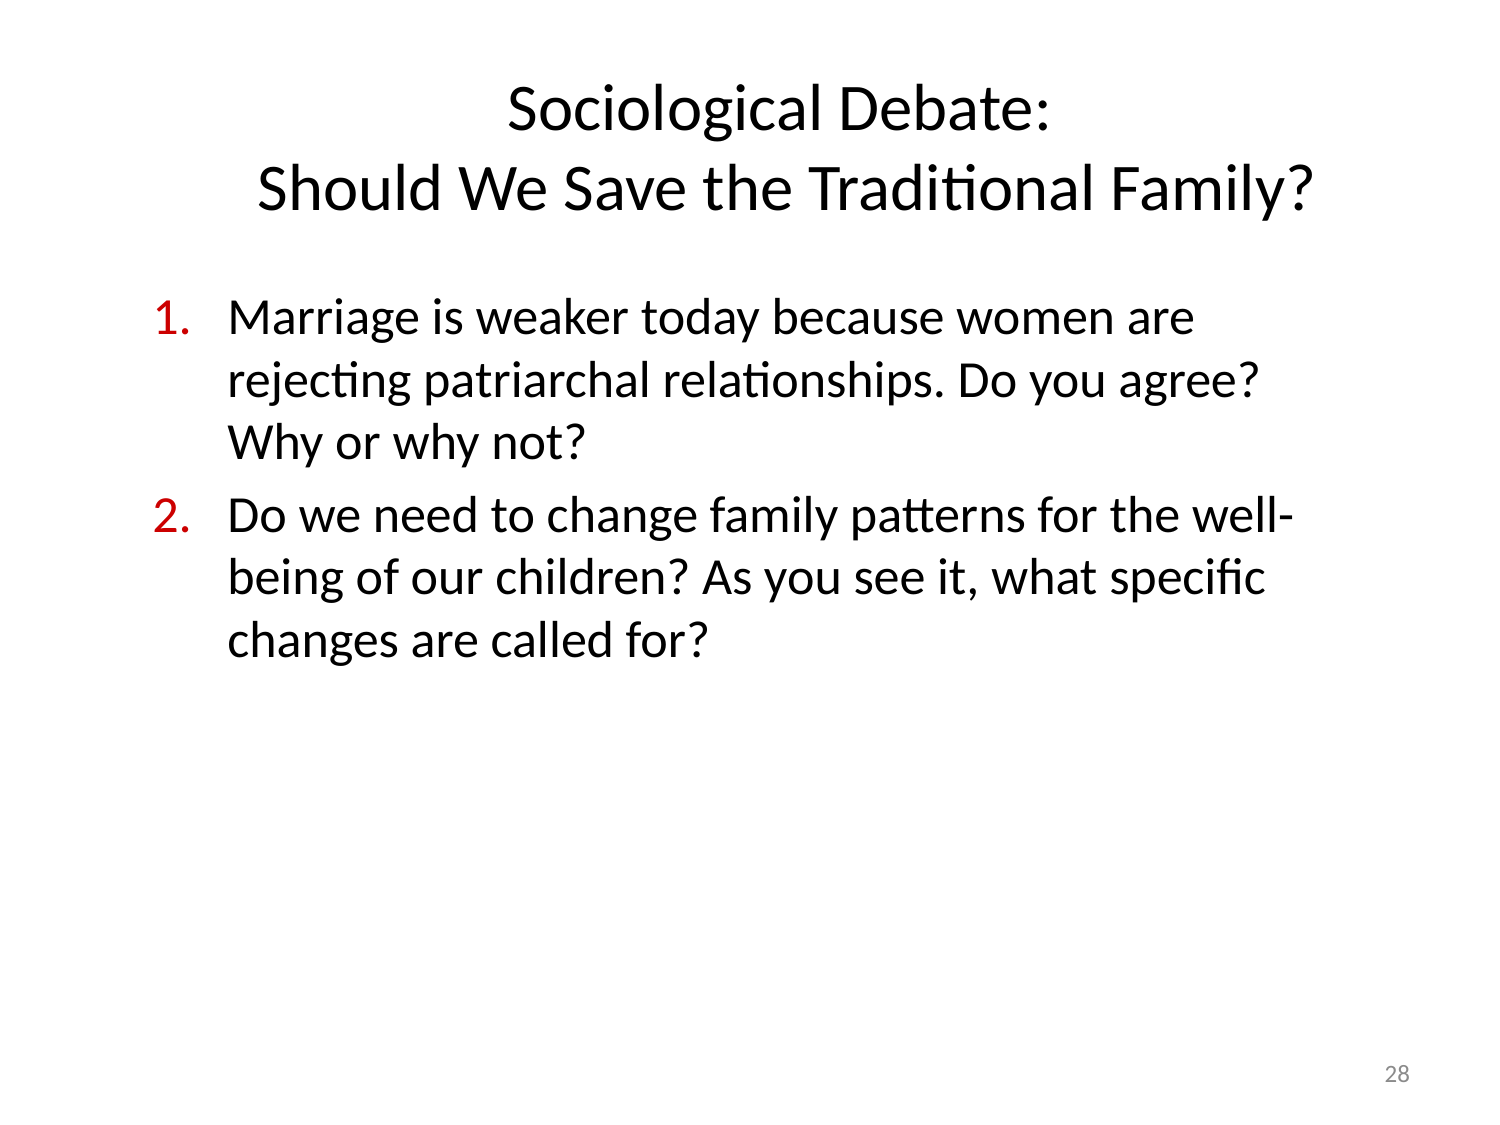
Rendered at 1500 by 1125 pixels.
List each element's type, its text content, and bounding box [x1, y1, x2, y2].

list Marriage is weaker today because women are rejecting patriarchal relationships. Do you agree? Why or why not? Do we need to change family patterns for the well-being of our children? As you see it, what specific changes are called for? [137, 275, 1363, 1025]
title Sociological Debate: Should We Save the Traditional Family? [99, 50, 1475, 238]
slide_number 28 [1074, 1042, 1425, 1103]
